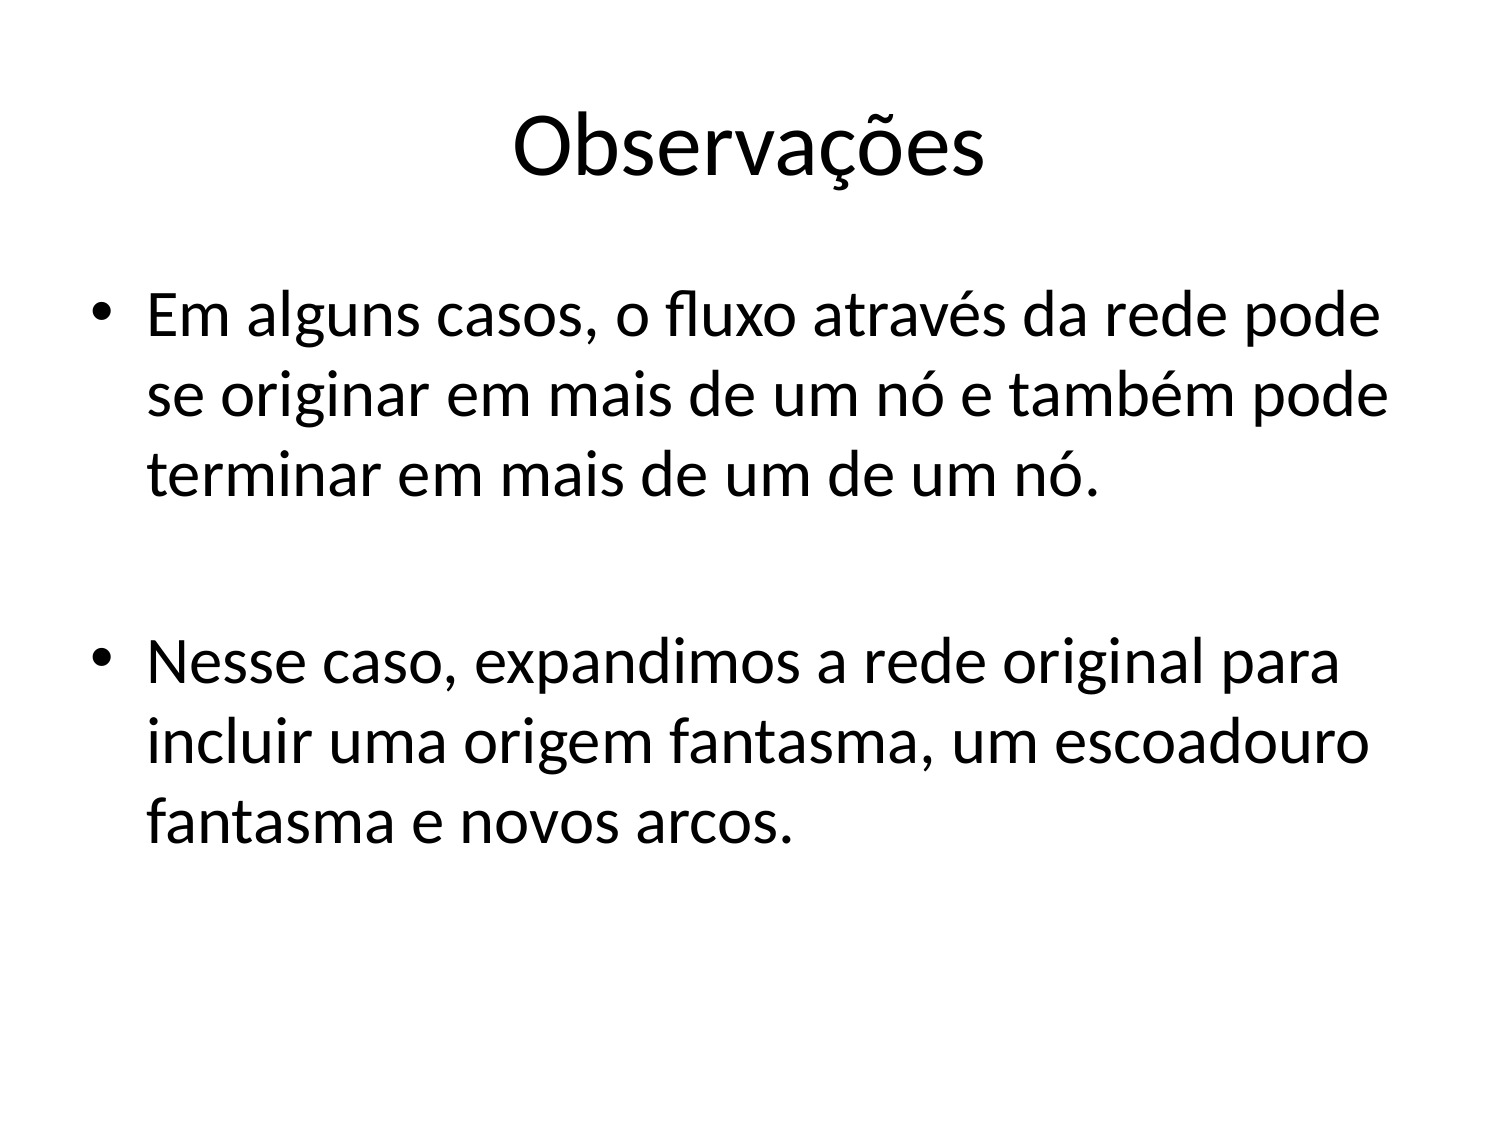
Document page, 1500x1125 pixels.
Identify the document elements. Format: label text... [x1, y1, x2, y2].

list Em alguns casos, o fluxo através da rede pode se originar em mais de um nó e também pode terminar em mais de um de um nó. Nesse caso, expandimos a rede original para incluir uma origem fantasma, um escoadouro fantasma e novos arcos. [75, 262, 1425, 1005]
title Observações [75, 45, 1425, 233]
